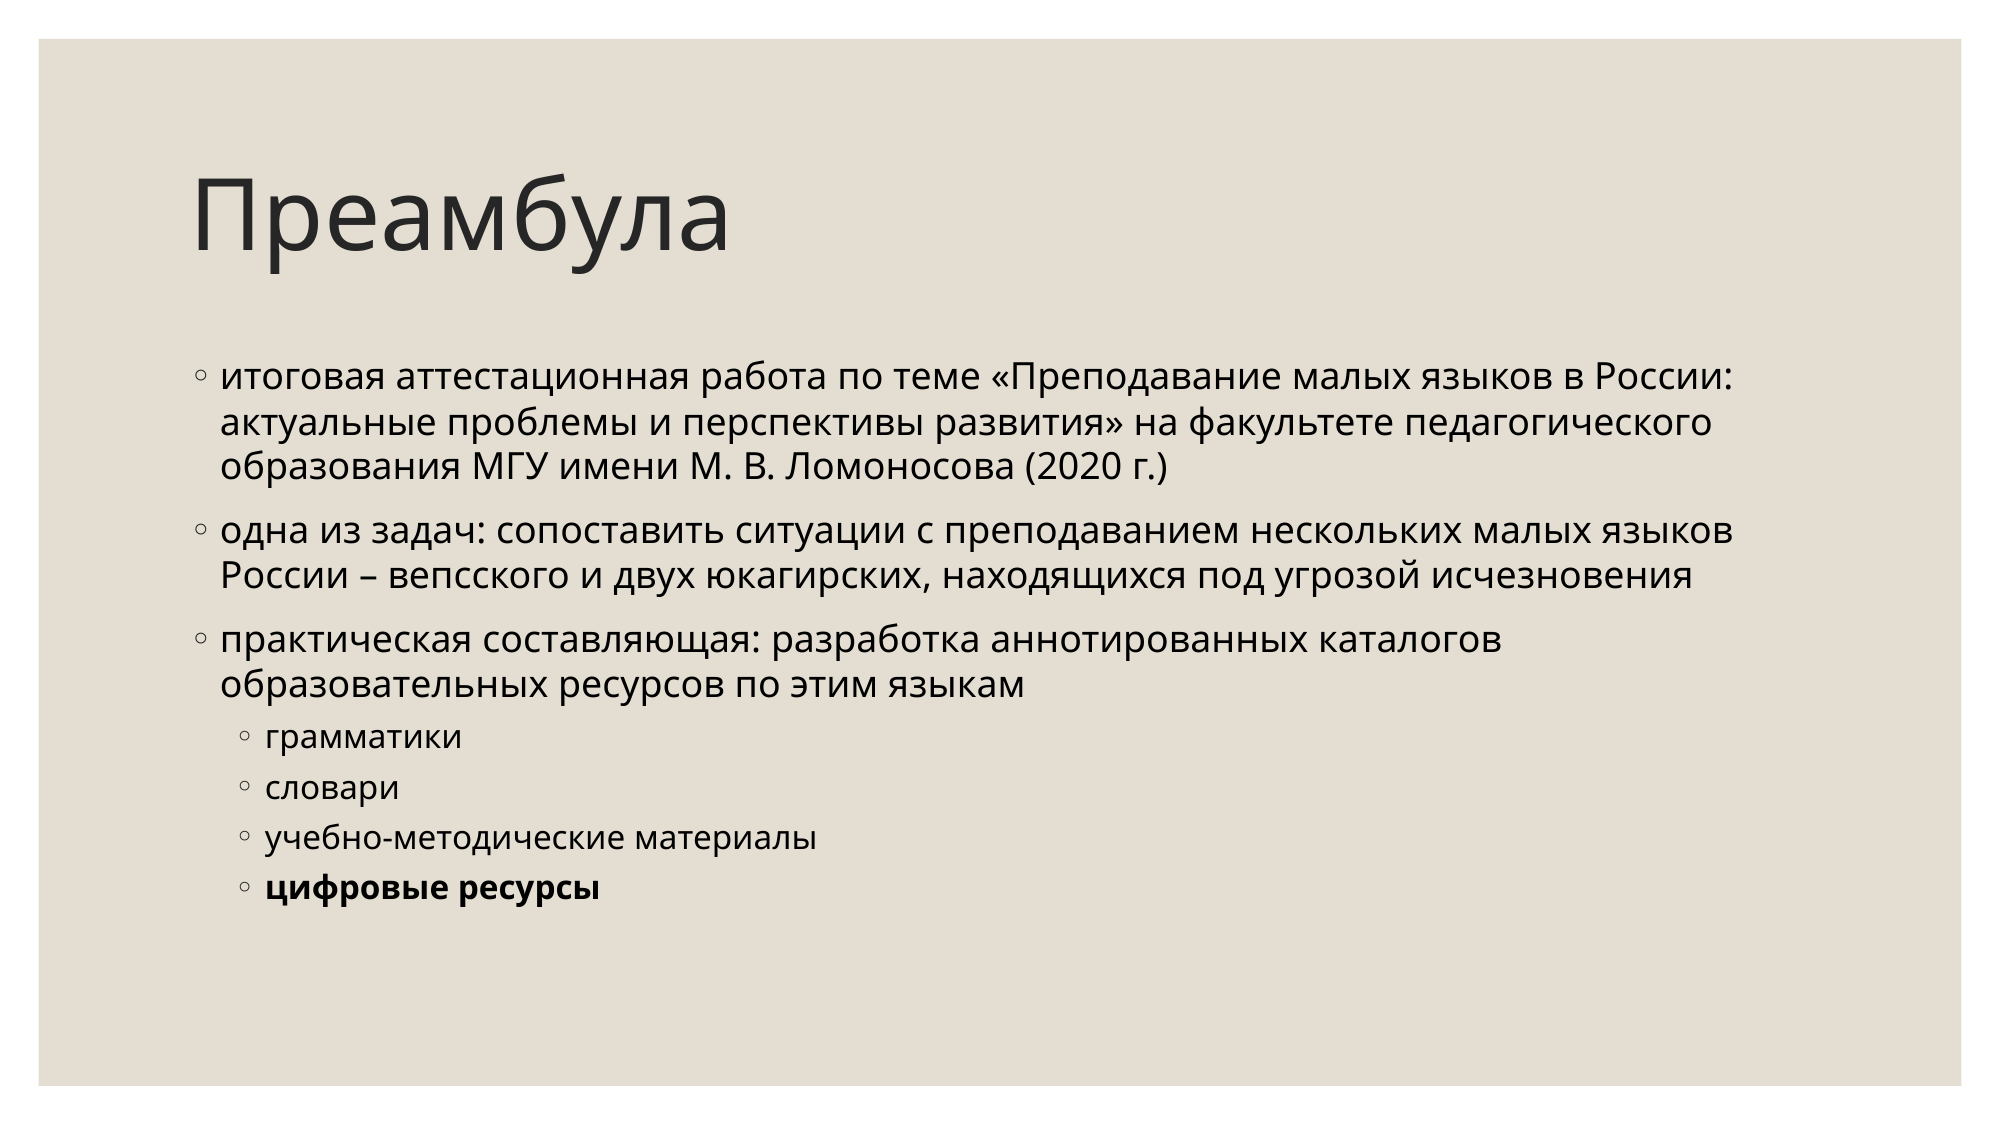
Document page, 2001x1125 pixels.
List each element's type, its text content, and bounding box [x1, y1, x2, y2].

title Преамбула [174, 105, 1825, 331]
list итоговая аттестационная работа по теме «Преподавание малых языков в России: актуальные проблемы и перспективы развития» на факультете педагогического образования МГУ имени М. В. Ломоносова (2020 г.) одна из задач: сопоставить ситуации с преподаванием нескольких малых языков России – вепсского и двух юкагирских, находящихся под угрозой исчезновения практическая составляющая: разработка аннотированных каталогов образовательных ресурсов по этим языкам грамматики словари учебно-методические материалы цифровые ресурсы [174, 345, 1825, 990]
